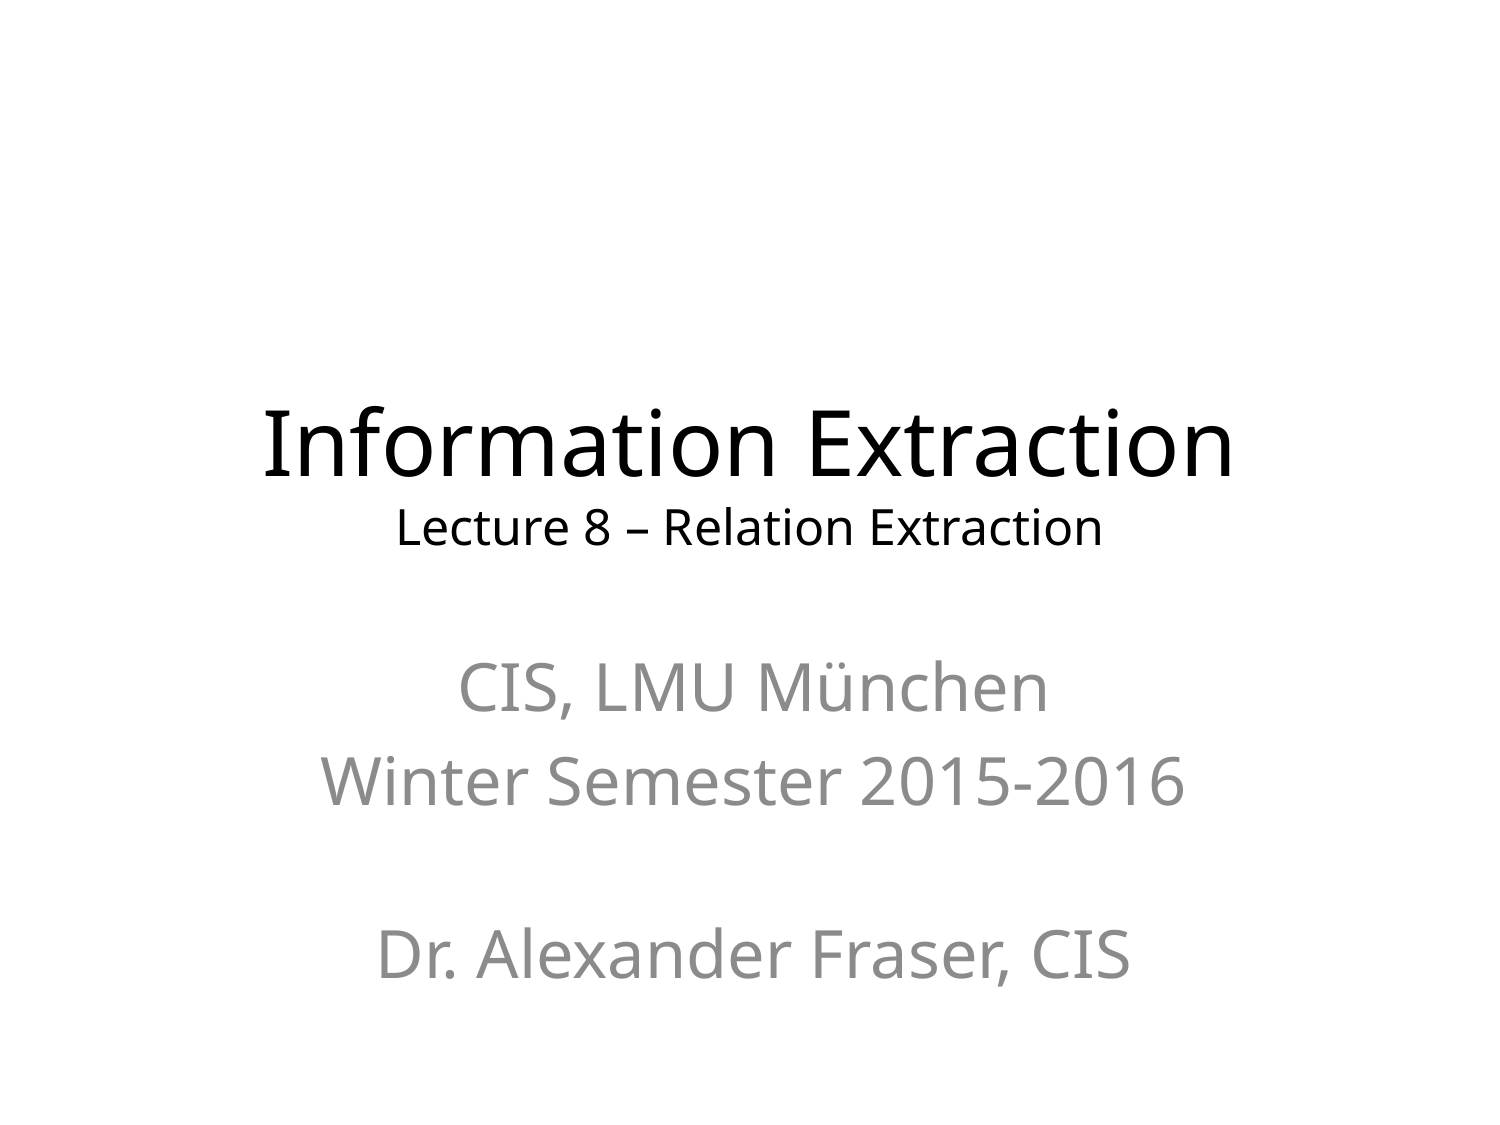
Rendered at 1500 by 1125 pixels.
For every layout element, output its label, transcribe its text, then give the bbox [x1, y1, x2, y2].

title Information Extraction Lecture 8 – Relation Extraction [112, 349, 1388, 591]
subtitle CIS, LMU München Winter Semester 2015-2016 Dr. Alexander Fraser, CIS [61, 637, 1447, 1004]
